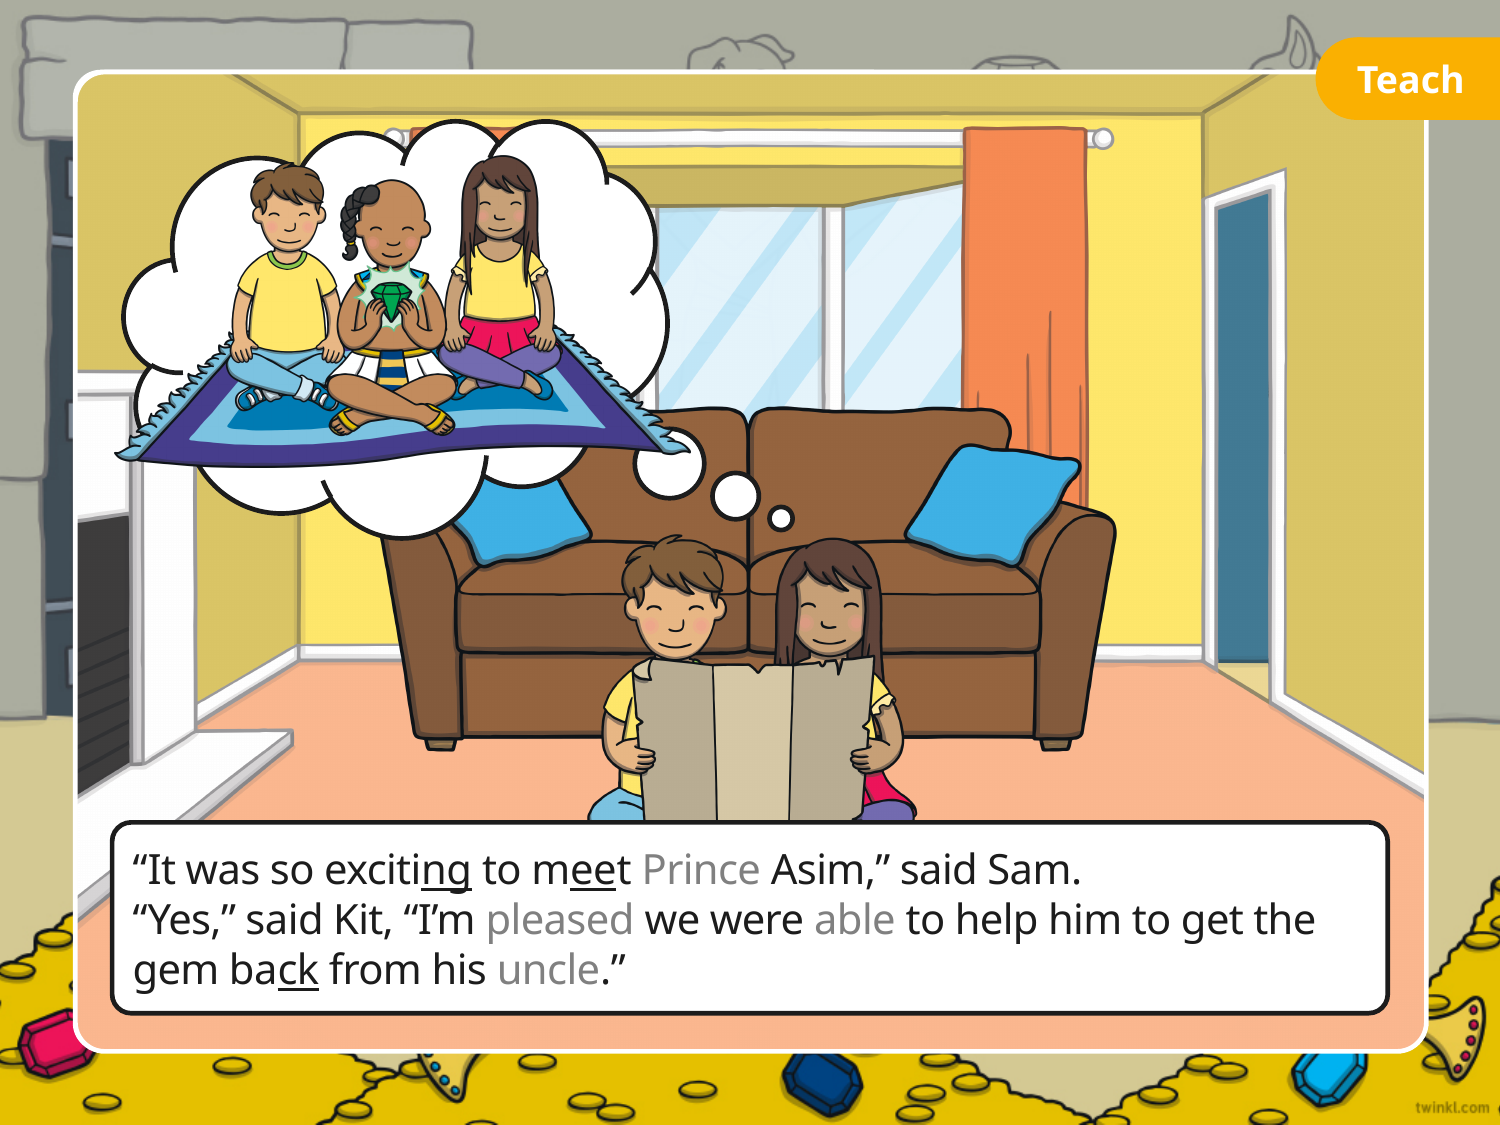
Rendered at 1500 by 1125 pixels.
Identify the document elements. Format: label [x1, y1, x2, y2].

text_box [1315, 37, 1500, 120]
picture [0, 0, 1500, 1125]
